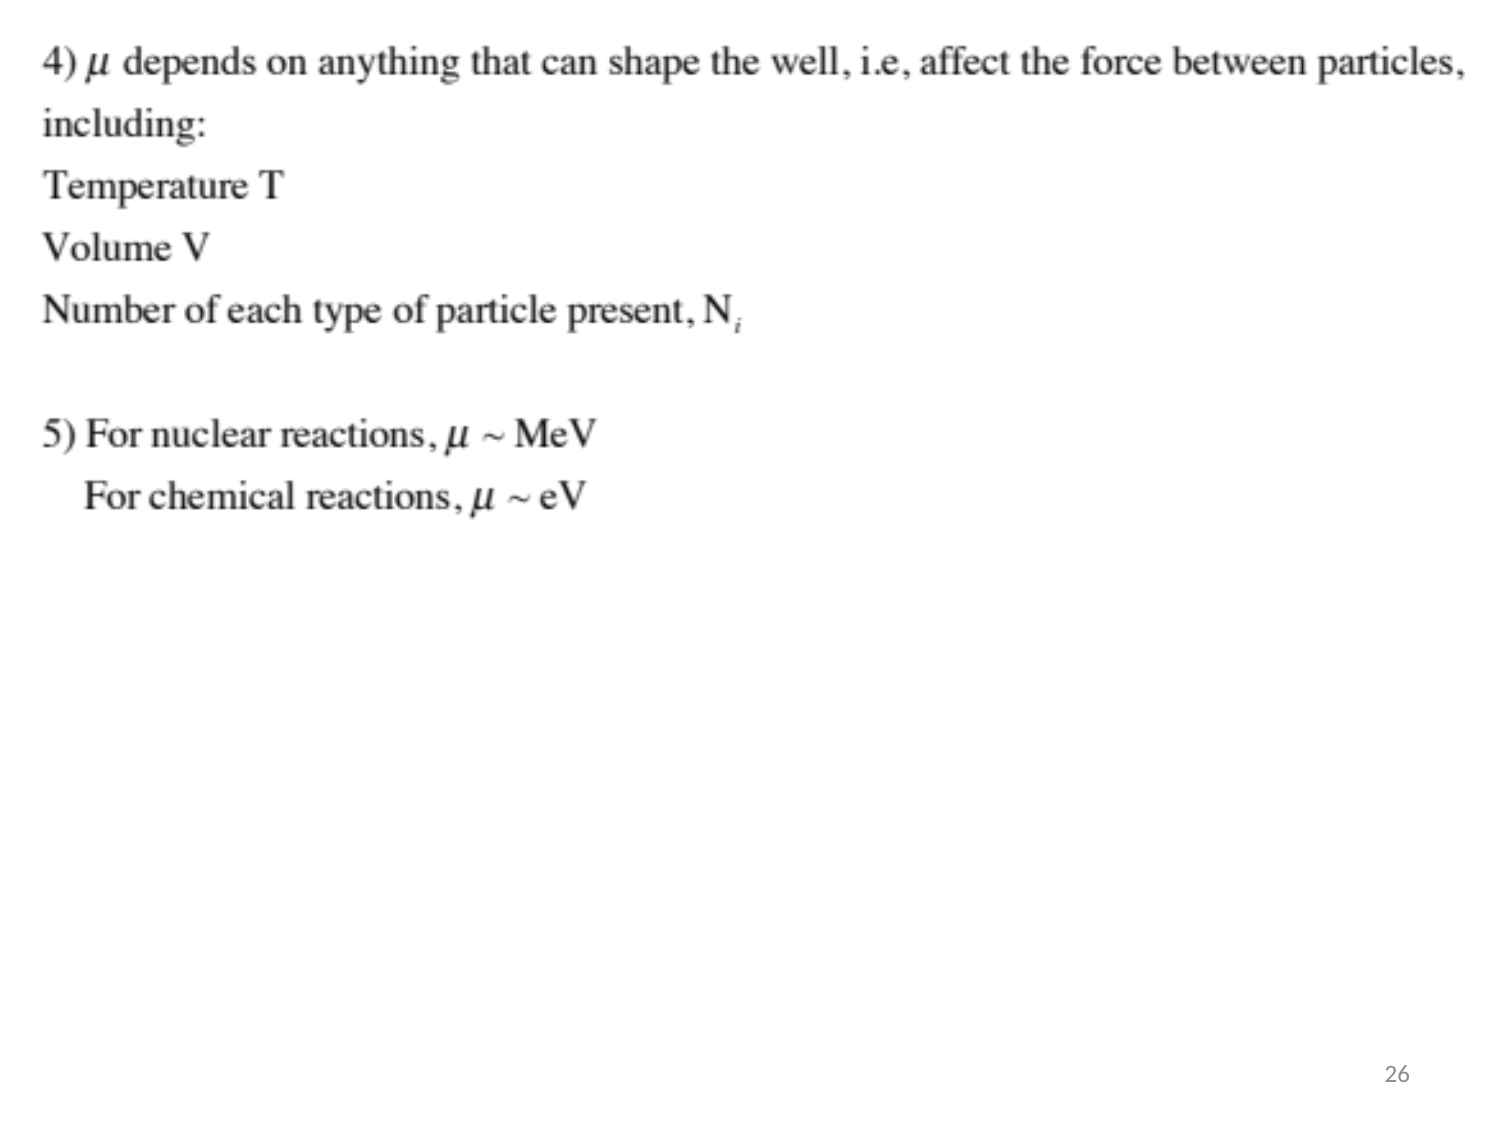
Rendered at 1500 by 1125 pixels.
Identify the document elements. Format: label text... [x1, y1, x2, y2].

slide_number 26 [1074, 1042, 1425, 1103]
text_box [37, 39, 1466, 523]
